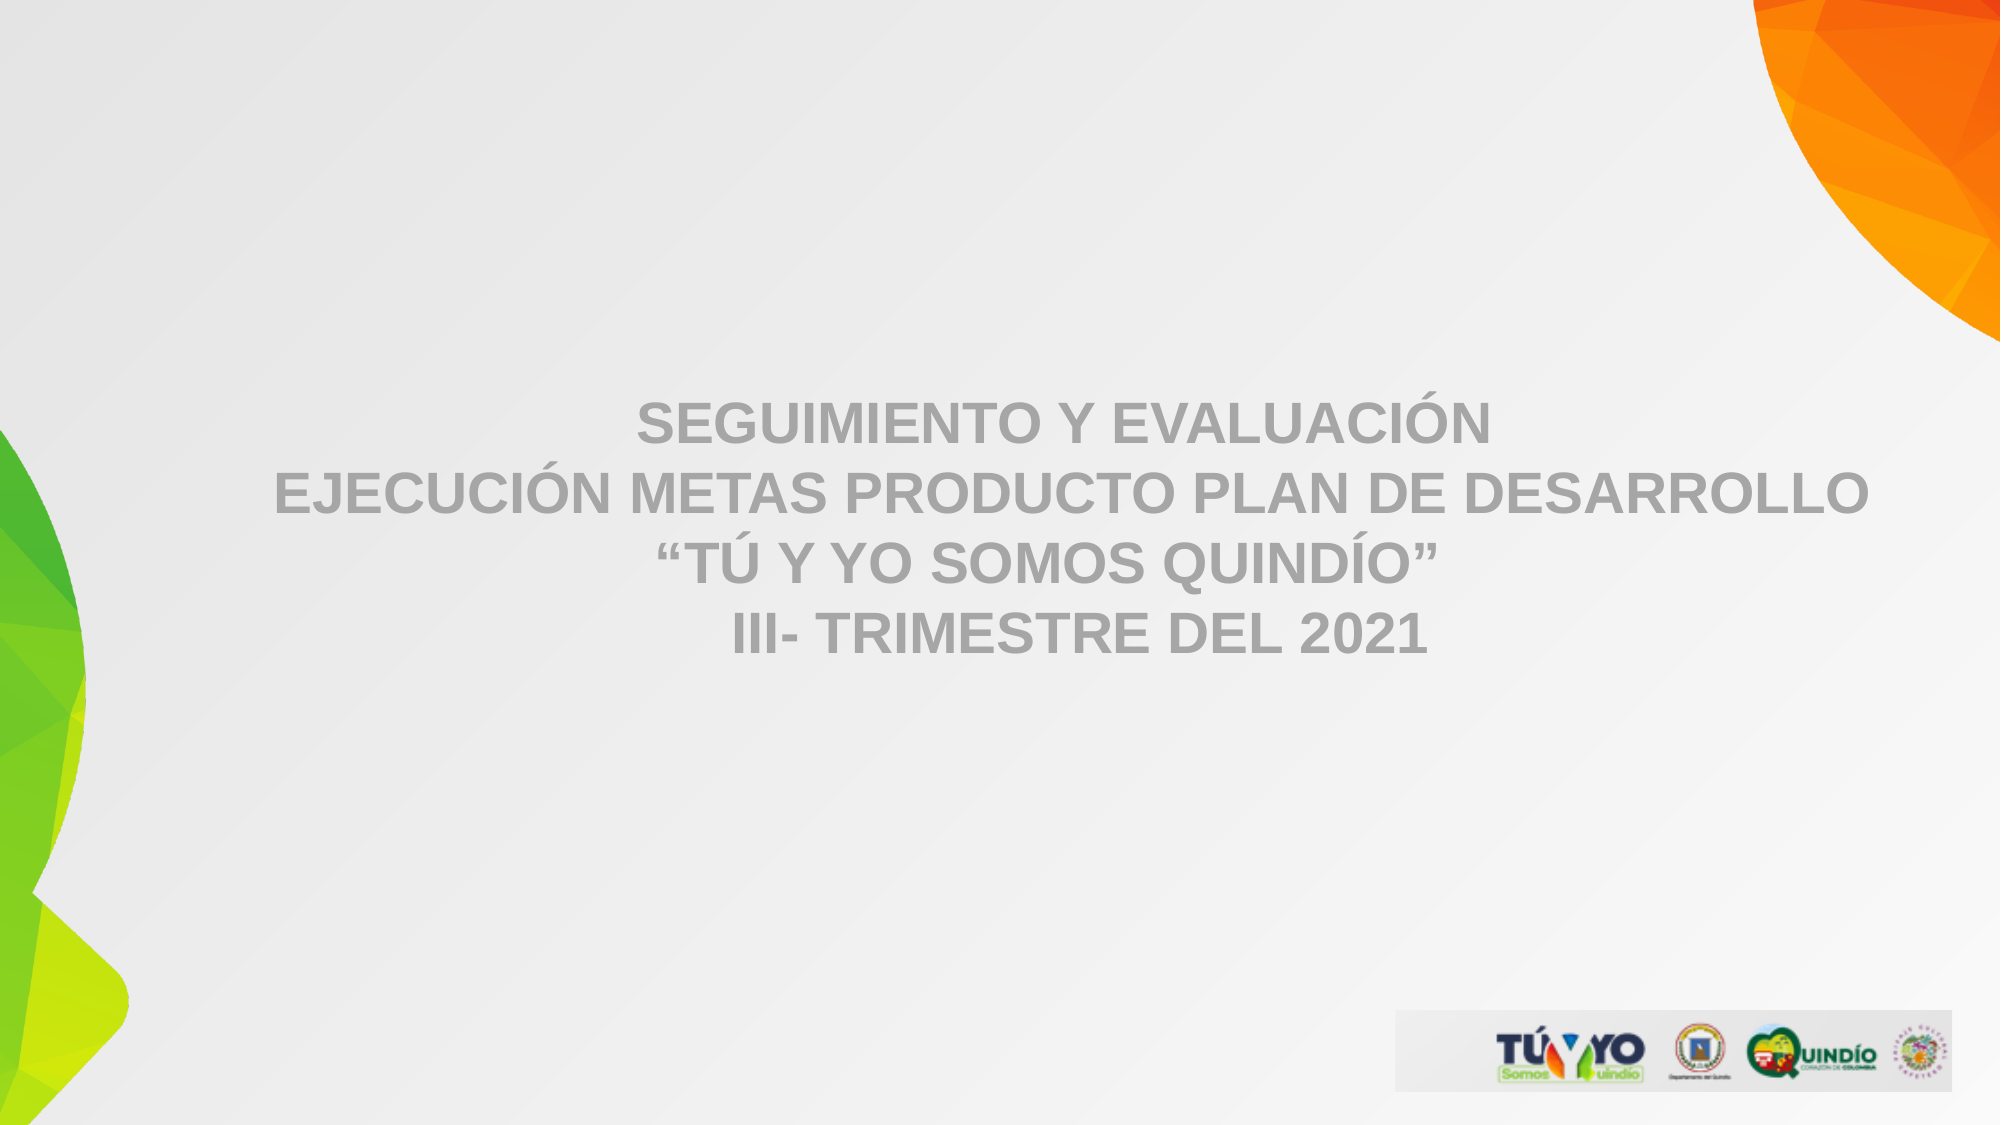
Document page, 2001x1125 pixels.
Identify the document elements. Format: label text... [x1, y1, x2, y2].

text_box SEGUIMIENTO Y EVALUACIÓN EJECUCIÓN METAS PRODUCTO PLAN DE DESARROLLO “TÚ Y YO SOMOS QUINDÍO” III- TRIMESTRE DEL 2021 [237, 377, 1748, 673]
picture [0, 235, 148, 1125]
picture [1748, 0, 2000, 813]
picture [1395, 1009, 1953, 1092]
